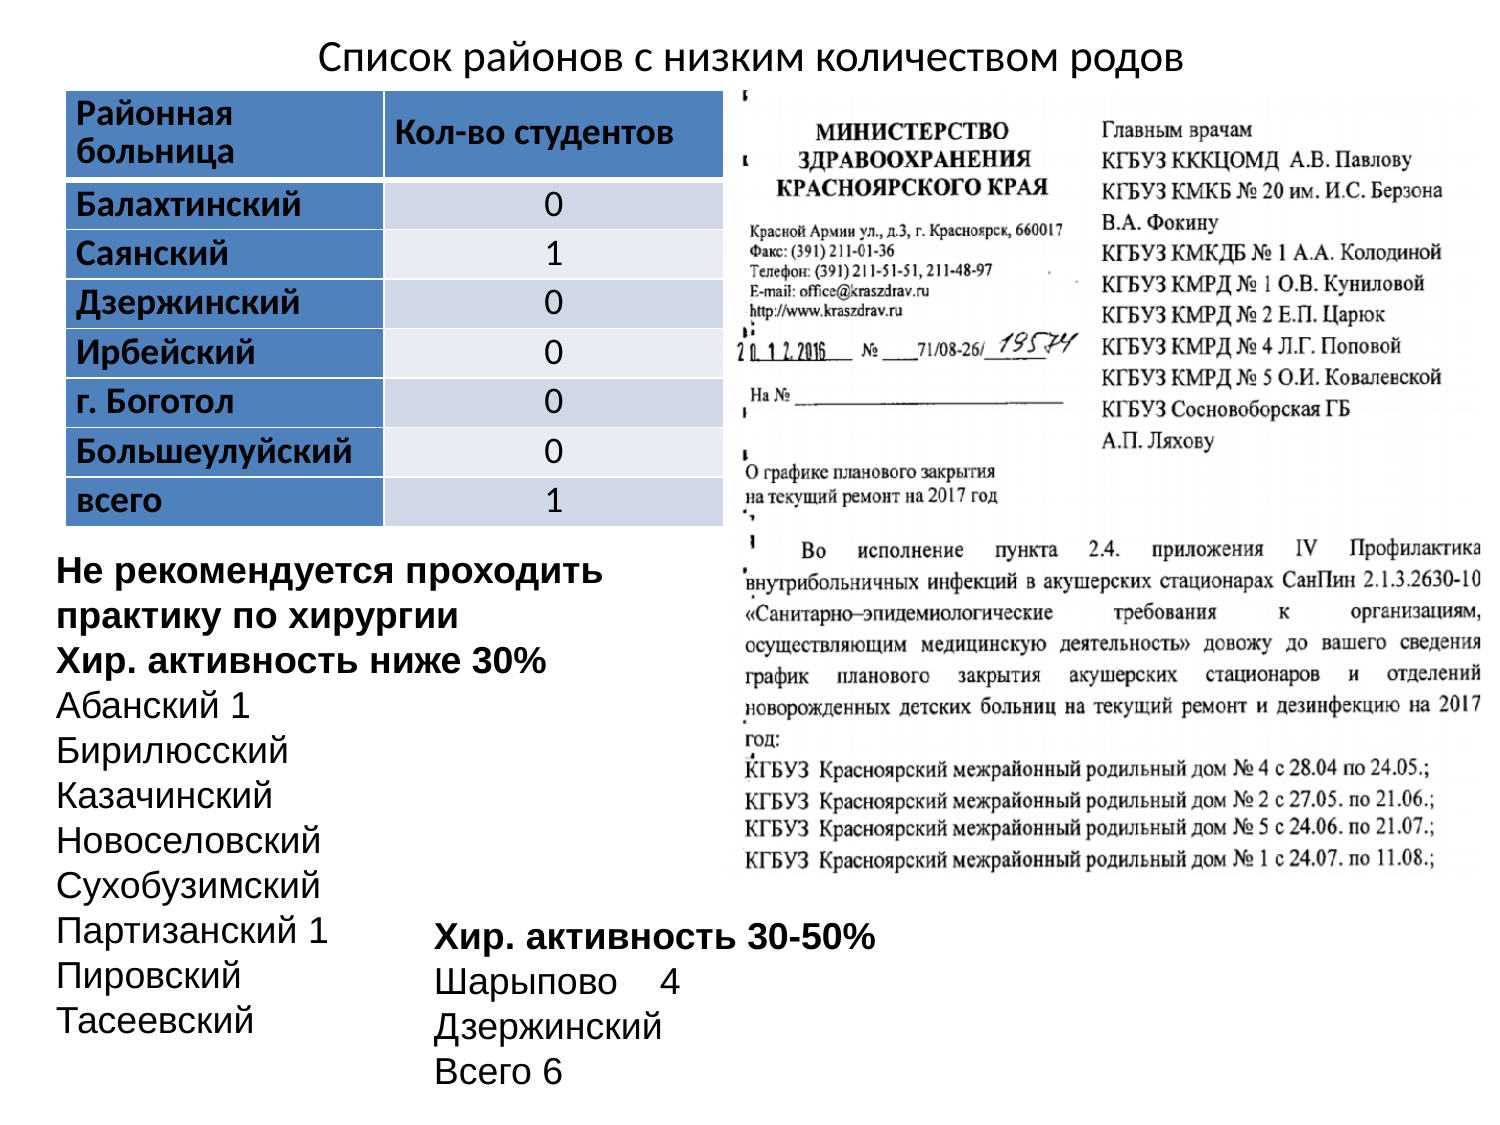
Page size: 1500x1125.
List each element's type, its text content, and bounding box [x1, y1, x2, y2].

title Список районов с низким количеством родов [76, 18, 1428, 88]
table_cell Дзержинский [66, 280, 383, 328]
table_cell Балахтинский [66, 183, 383, 229]
table_cell г. Боготол [66, 379, 383, 427]
table_cell 0 [385, 428, 718, 476]
table_cell 0 [385, 280, 718, 328]
table_cell 0 [385, 329, 718, 377]
table_cell Ирбейский [66, 329, 383, 377]
table_cell Большеулуйский [66, 428, 383, 476]
picture [723, 89, 1500, 876]
table_cell 0 [385, 379, 718, 427]
text_box Не рекомендуется проходить практику по хирургии Хир. активность ниже 30% Абанский 1 Бирилюсский Казачинский Новоселовский Сухобузимский Партизанский 1 Пировский Тасеевский [41, 538, 940, 1049]
table_header Кол-во студентов [385, 91, 720, 177]
table_cell 0 [385, 183, 718, 229]
table_cell 1 [385, 478, 718, 526]
table_cell Саянский [66, 230, 383, 278]
text_box Хир. активность 30-50% Шарыпово 4 Дзержинский Всего 6 [419, 904, 1170, 1100]
table_cell 1 [385, 230, 718, 278]
table_header Районная больница [66, 91, 383, 177]
table_cell всего [66, 478, 383, 526]
